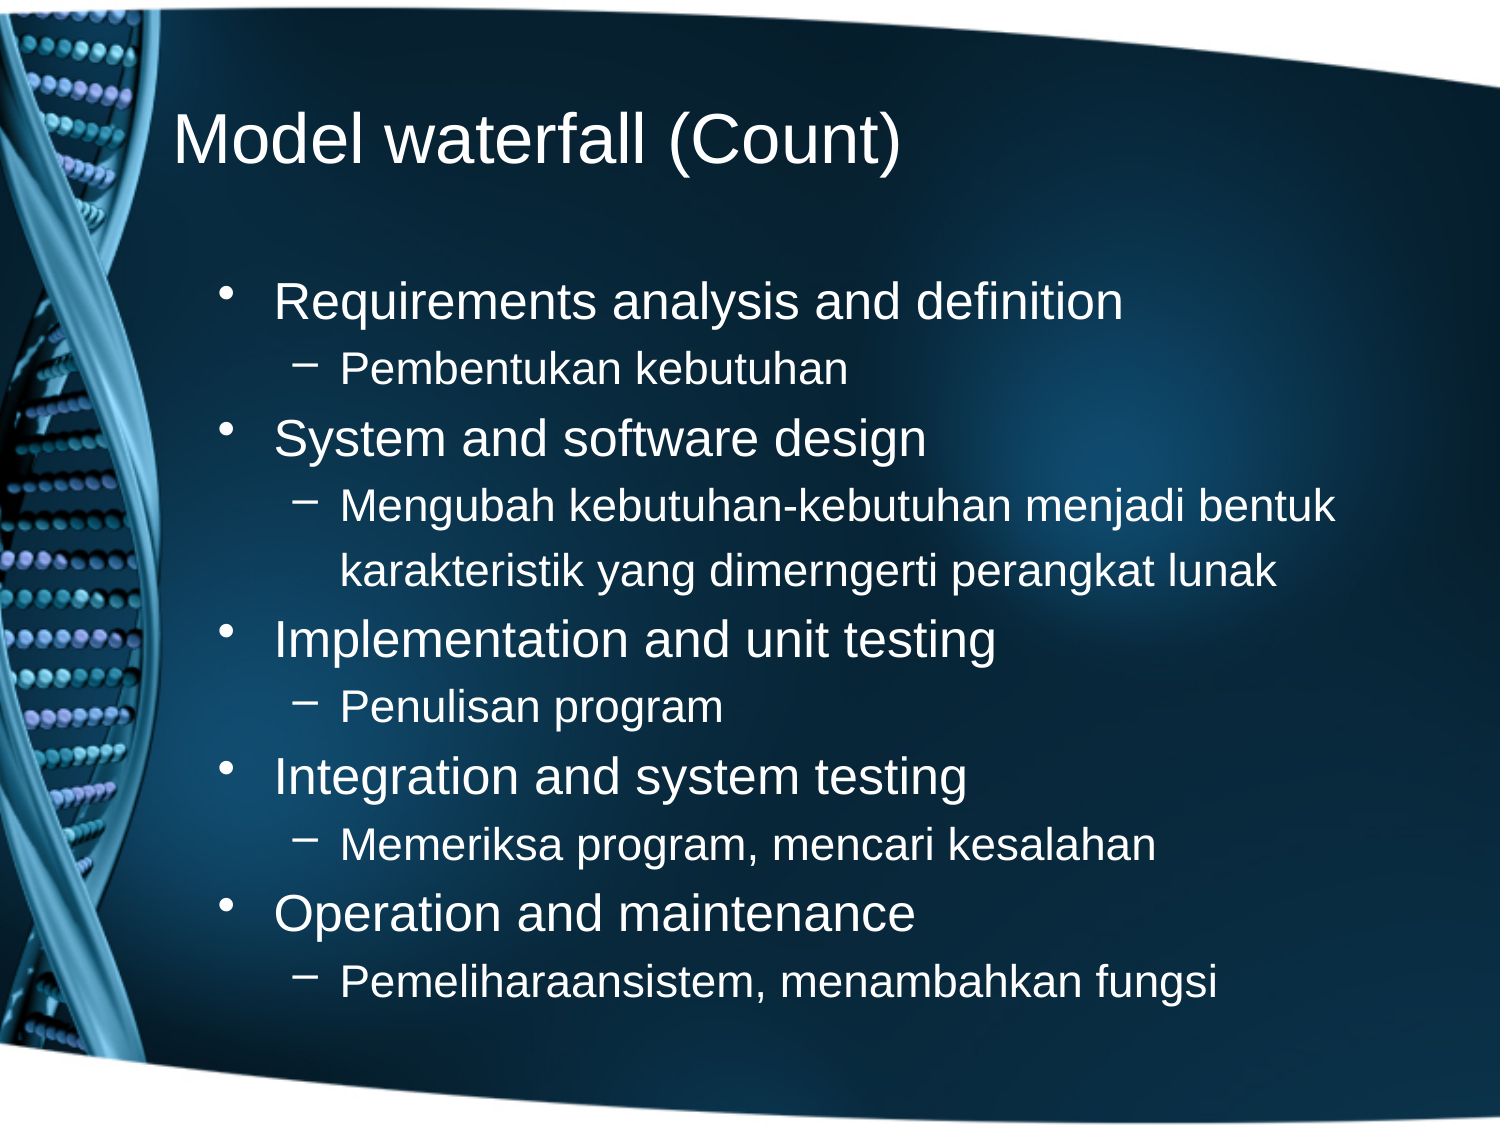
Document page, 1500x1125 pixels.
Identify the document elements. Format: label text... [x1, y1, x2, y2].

title Model waterfall (Count) [157, 22, 1442, 249]
list Requirements analysis and definition Pembentukan kebutuhan System and software design Mengubah kebutuhan-kebutuhan menjadi bentuk karakteristik yang dimerngerti perangkat lunak Implementation and unit testing Penulisan program Integration and system testing Memeriksa program, mencari kesalahan Operation and maintenance Pemeliharaansistem, menambahkan fungsi [202, 259, 1442, 1074]
picture [0, 0, 1500, 1125]
